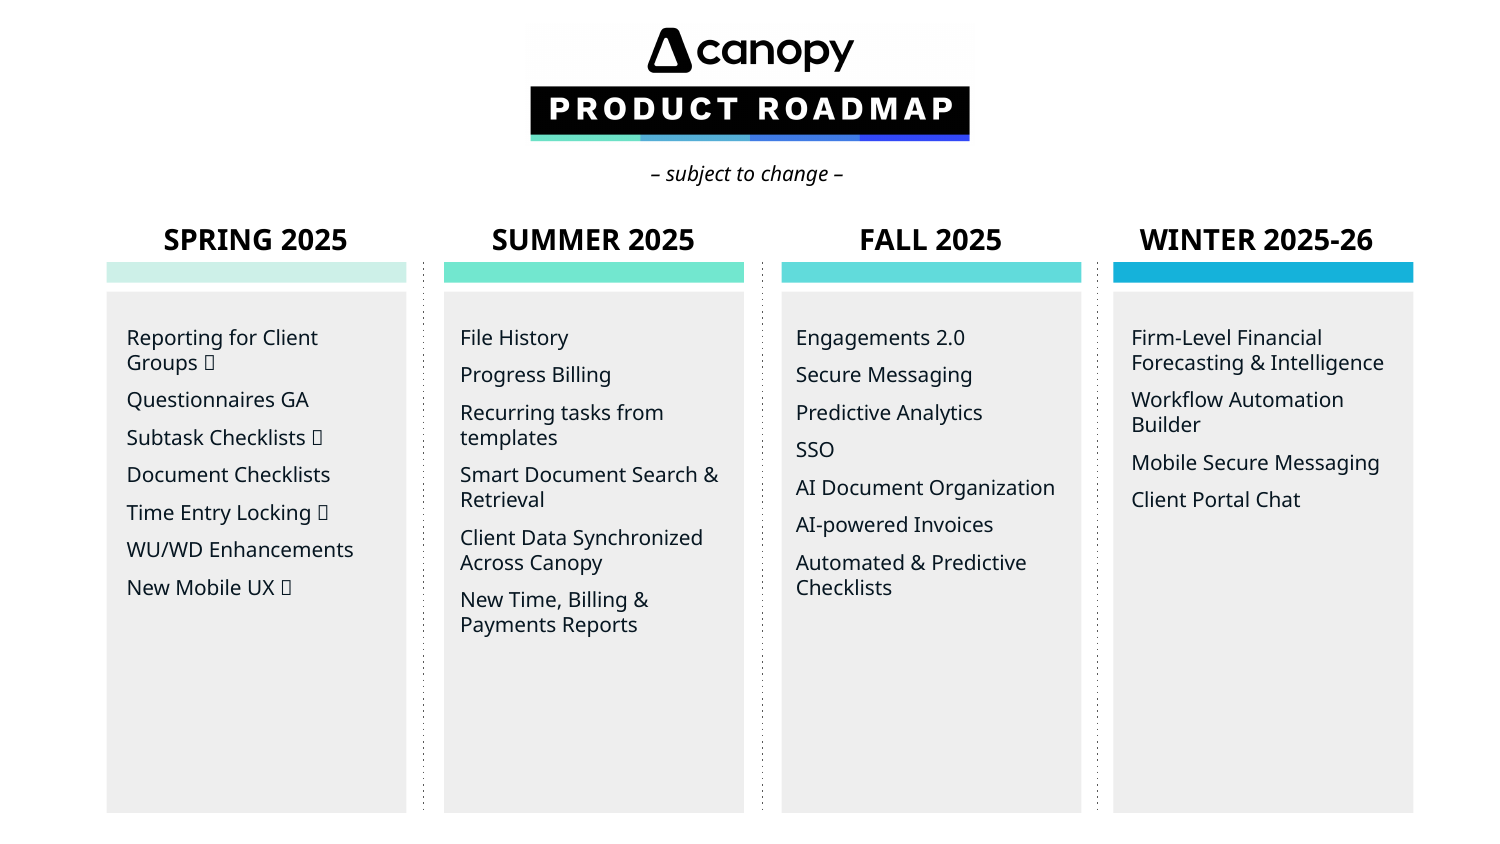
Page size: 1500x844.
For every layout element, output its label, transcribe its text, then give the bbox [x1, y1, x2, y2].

text_box [444, 262, 744, 283]
text_box [781, 291, 1082, 813]
text_box File History Progress Billing Recurring tasks from templates Smart Document Search & Retrieval Client Data Synchronized Across Canopy New Time, Billing & Payments Reports [445, 309, 737, 786]
text_box [444, 291, 744, 813]
text_box Firm-Level Financial Forecasting & Intelligence Workflow Automation Builder Mobile Secure Messaging Client Portal Chat [1116, 309, 1413, 786]
text_box [1113, 262, 1414, 283]
text_box [106, 262, 407, 283]
text_box Engagements 2.0 Secure Messaging Predictive Analytics SSO AI Document Organization AI-powered Invoices Automated & Predictive Checklists [780, 309, 1081, 786]
text_box WINTER 2025-26 [1100, 206, 1413, 272]
text_box [781, 262, 1082, 283]
text_box [1113, 291, 1414, 813]
text_box – subject to change – [619, 155, 881, 195]
text_box [106, 291, 407, 813]
text_box SUMMER 2025 [445, 206, 742, 262]
text_box Reporting for Client Groups ✅ Questionnaires GA Subtask Checklists ✅ Document Checklists Time Entry Locking ✅ WU/WD Enhancements New Mobile UX ✅ [111, 309, 404, 786]
text_box FALL 2025 [780, 206, 1081, 272]
picture [525, 23, 975, 146]
text_box SPRING 2025 [105, 206, 406, 272]
